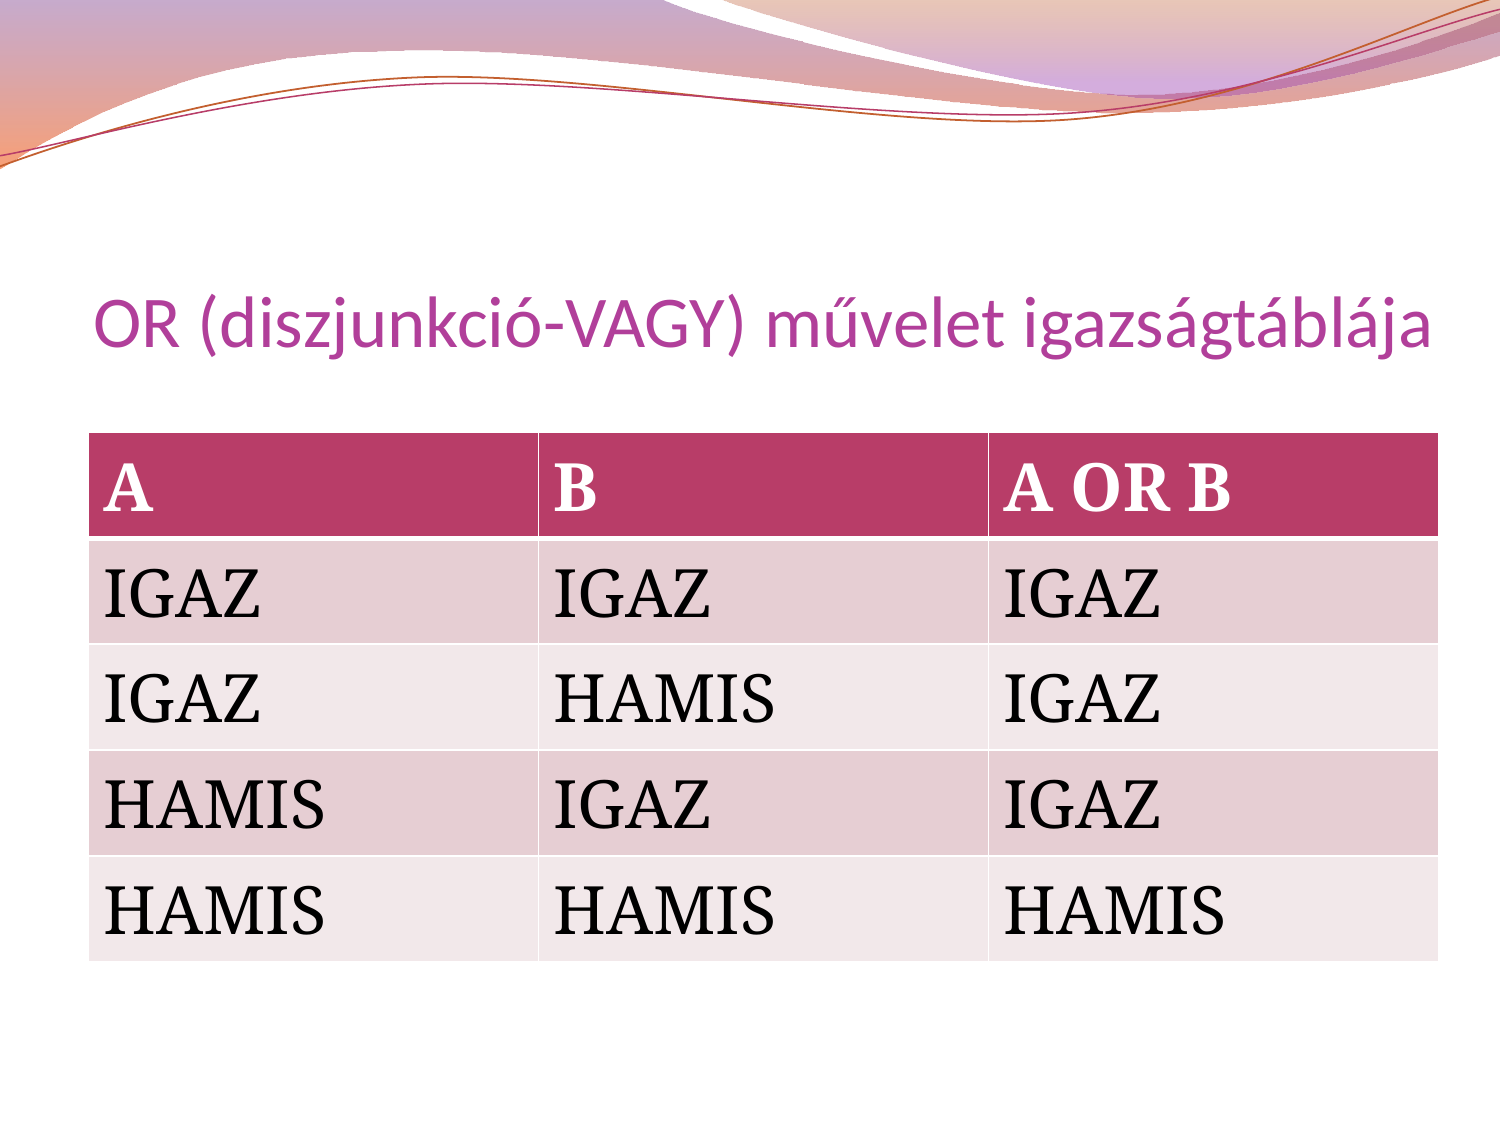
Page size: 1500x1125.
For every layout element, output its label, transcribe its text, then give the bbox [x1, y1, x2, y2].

table_header A [89, 433, 538, 536]
table_cell IGAZ [89, 541, 538, 643]
table_cell HAMIS [89, 751, 538, 855]
table_cell HAMIS [539, 645, 988, 749]
table_header B [539, 433, 988, 536]
table_cell IGAZ [989, 751, 1438, 855]
table_cell IGAZ [539, 751, 988, 855]
table_cell HAMIS [539, 857, 988, 961]
table_cell HAMIS [89, 857, 538, 961]
table_cell IGAZ [989, 645, 1438, 749]
title OR (diszjunkció-VAGY) művelet igazságtáblája [88, 196, 1439, 363]
table_cell IGAZ [89, 645, 538, 749]
table_cell HAMIS [989, 857, 1438, 961]
table_header A OR B [989, 433, 1438, 536]
table_cell IGAZ [989, 541, 1438, 643]
table_cell IGAZ [539, 541, 988, 643]
